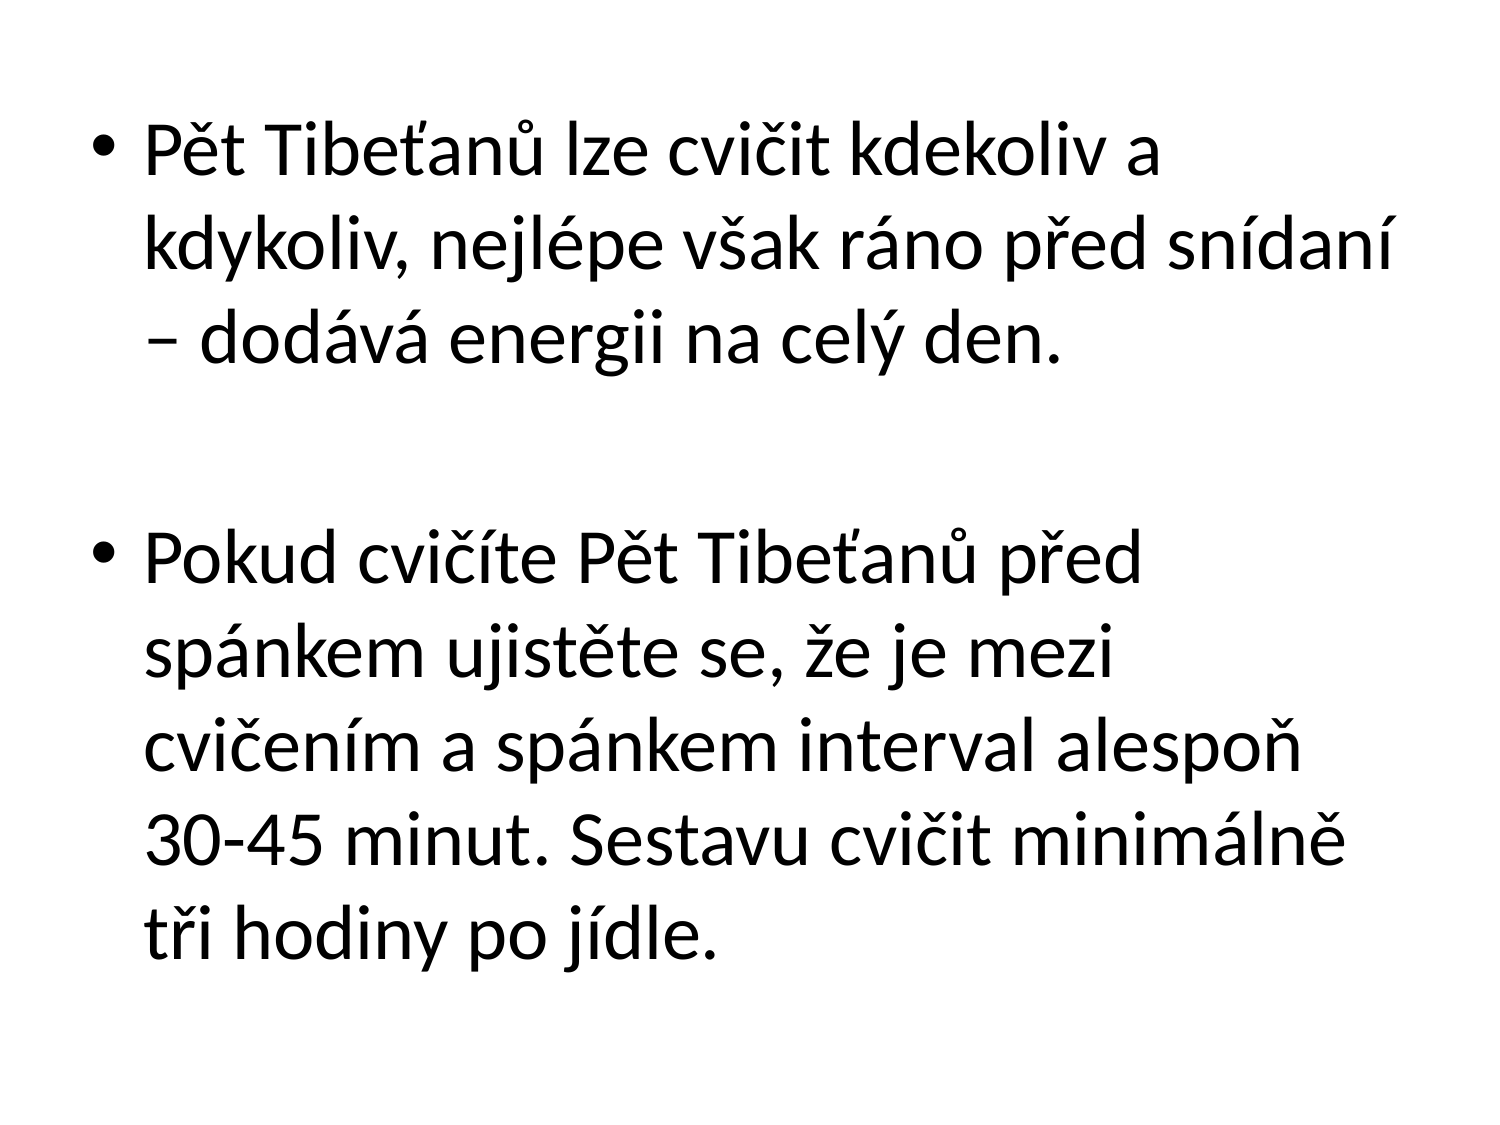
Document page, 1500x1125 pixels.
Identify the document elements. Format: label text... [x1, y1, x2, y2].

list Pět Tibeťanů lze cvičit kdekoliv a kdykoliv, nejlépe však ráno před snídaní – dodává energii na celý den. Pokud cvičíte Pět Tibeťanů před spánkem ujistěte se, že je mezi cvičením a spánkem interval alespoň 30-45 minut. Sestavu cvičit minimálně tři hodiny po jídle. [75, 90, 1425, 1005]
